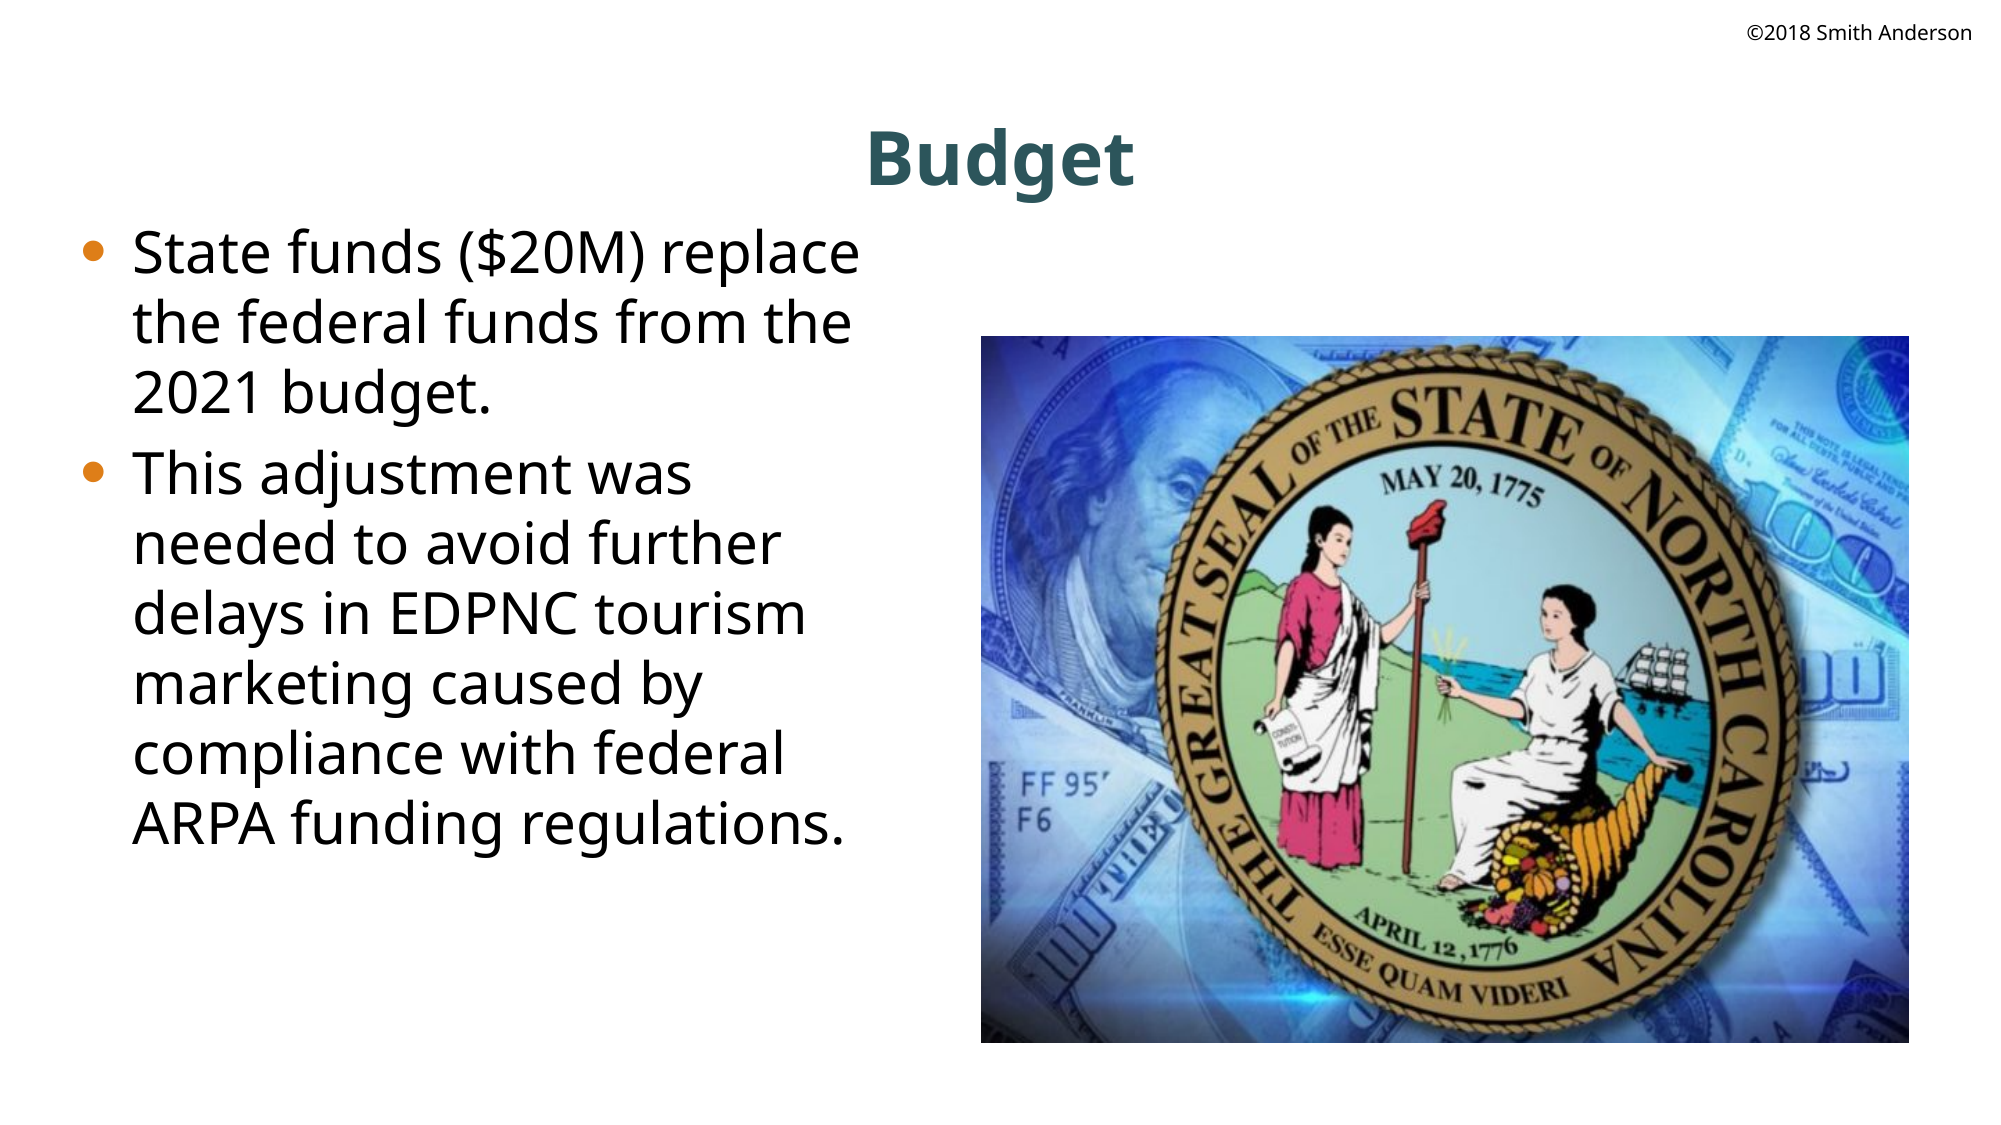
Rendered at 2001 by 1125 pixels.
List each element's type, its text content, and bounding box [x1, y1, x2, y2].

title Budget [269, 102, 1731, 313]
picture [981, 336, 1909, 1043]
text_box State funds ($20M) replace the federal funds from the 2021 budget. This adjustment was needed to avoid further delays in EDPNC tourism marketing caused by compliance with federal ARPA funding regulations. [65, 208, 896, 1125]
